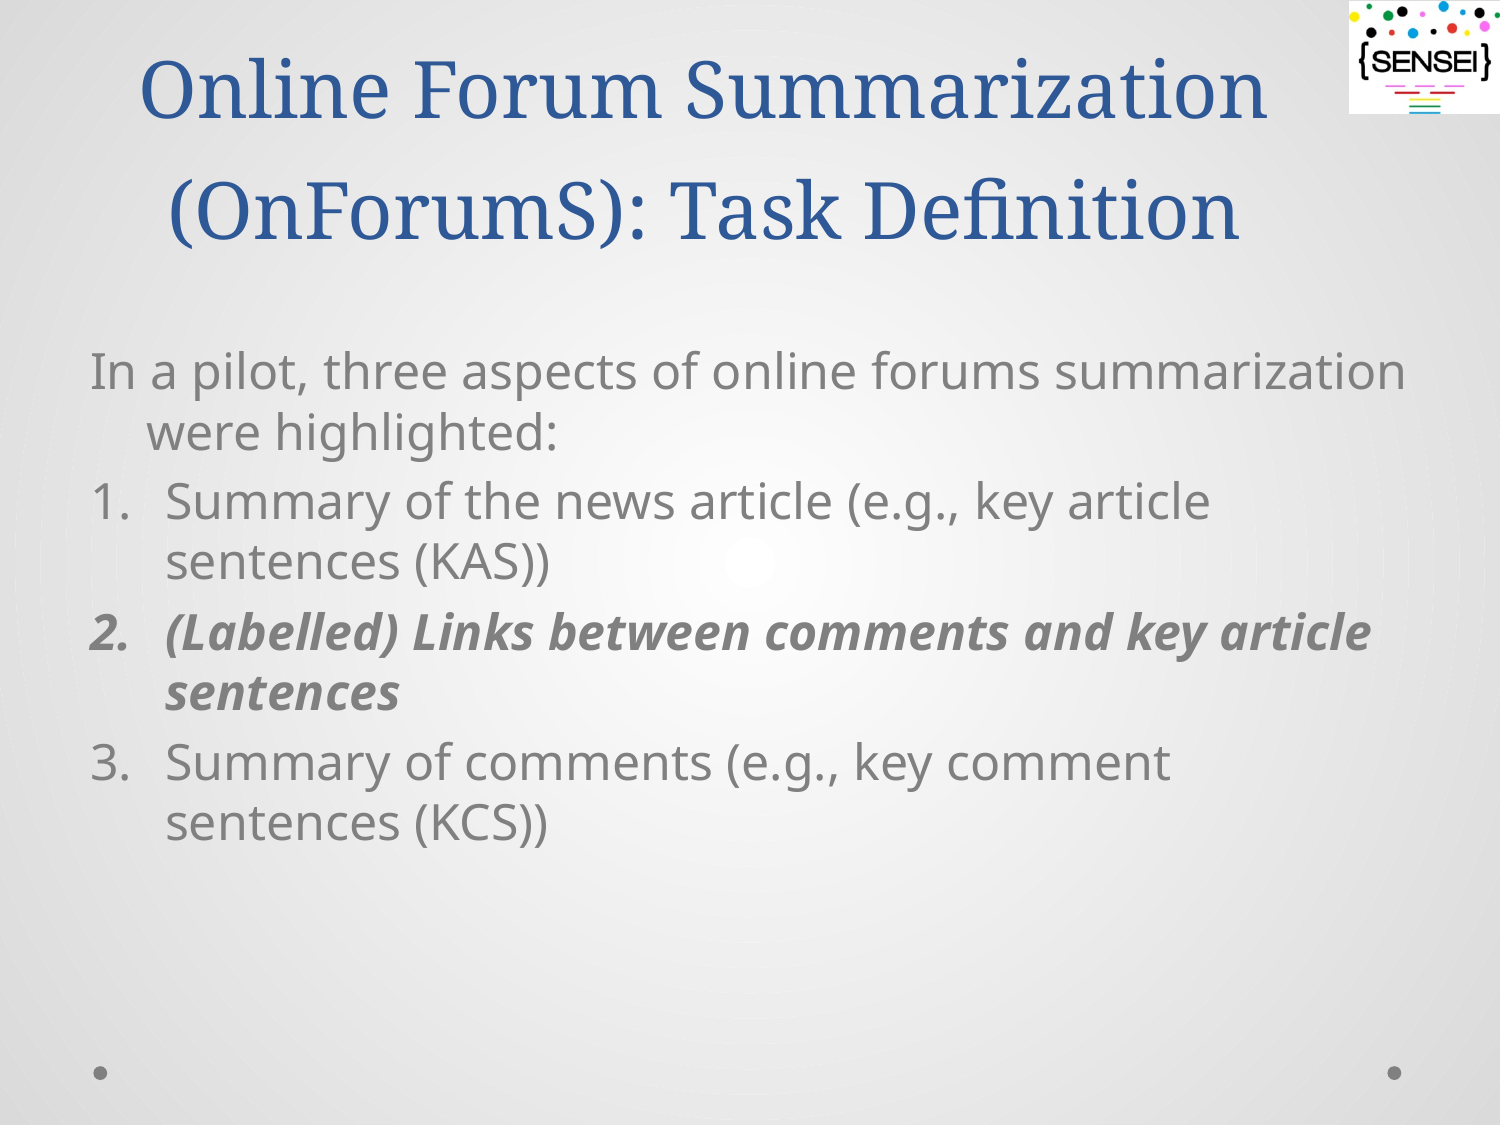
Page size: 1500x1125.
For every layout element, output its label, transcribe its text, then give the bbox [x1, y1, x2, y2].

picture [1380, 1, 1500, 114]
title Online Forum Summarization (OnForumS): Task Definition [29, 0, 1380, 263]
list In a pilot, three aspects of online forums summarization were highlighted: Summary of the news article (e.g., key article sentences (KAS)) (Labelled) Links between comments and key article sentences Summary of comments (e.g., key comment sentences (KCS)) [75, 262, 1425, 1005]
